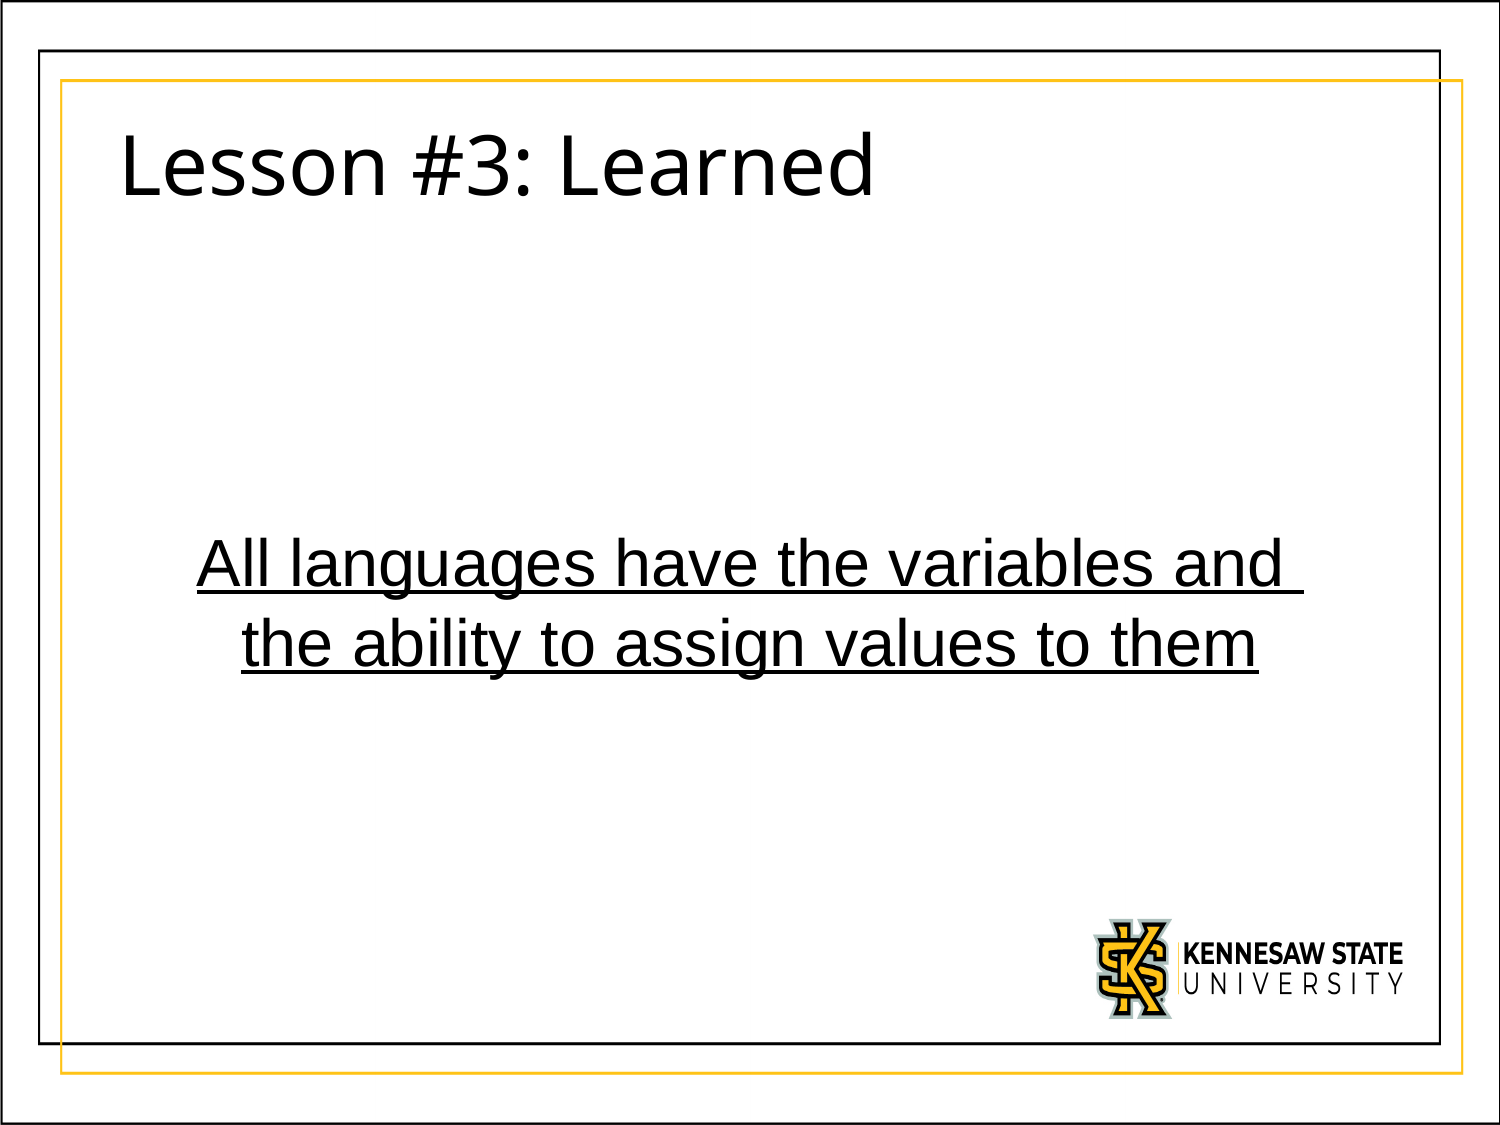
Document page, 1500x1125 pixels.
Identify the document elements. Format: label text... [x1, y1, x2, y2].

title Lesson #3: Learned [103, 59, 1397, 278]
text_box All languages have the variables and the ability to assign values to them [181, 512, 1319, 688]
picture [0, 0, 1500, 1125]
